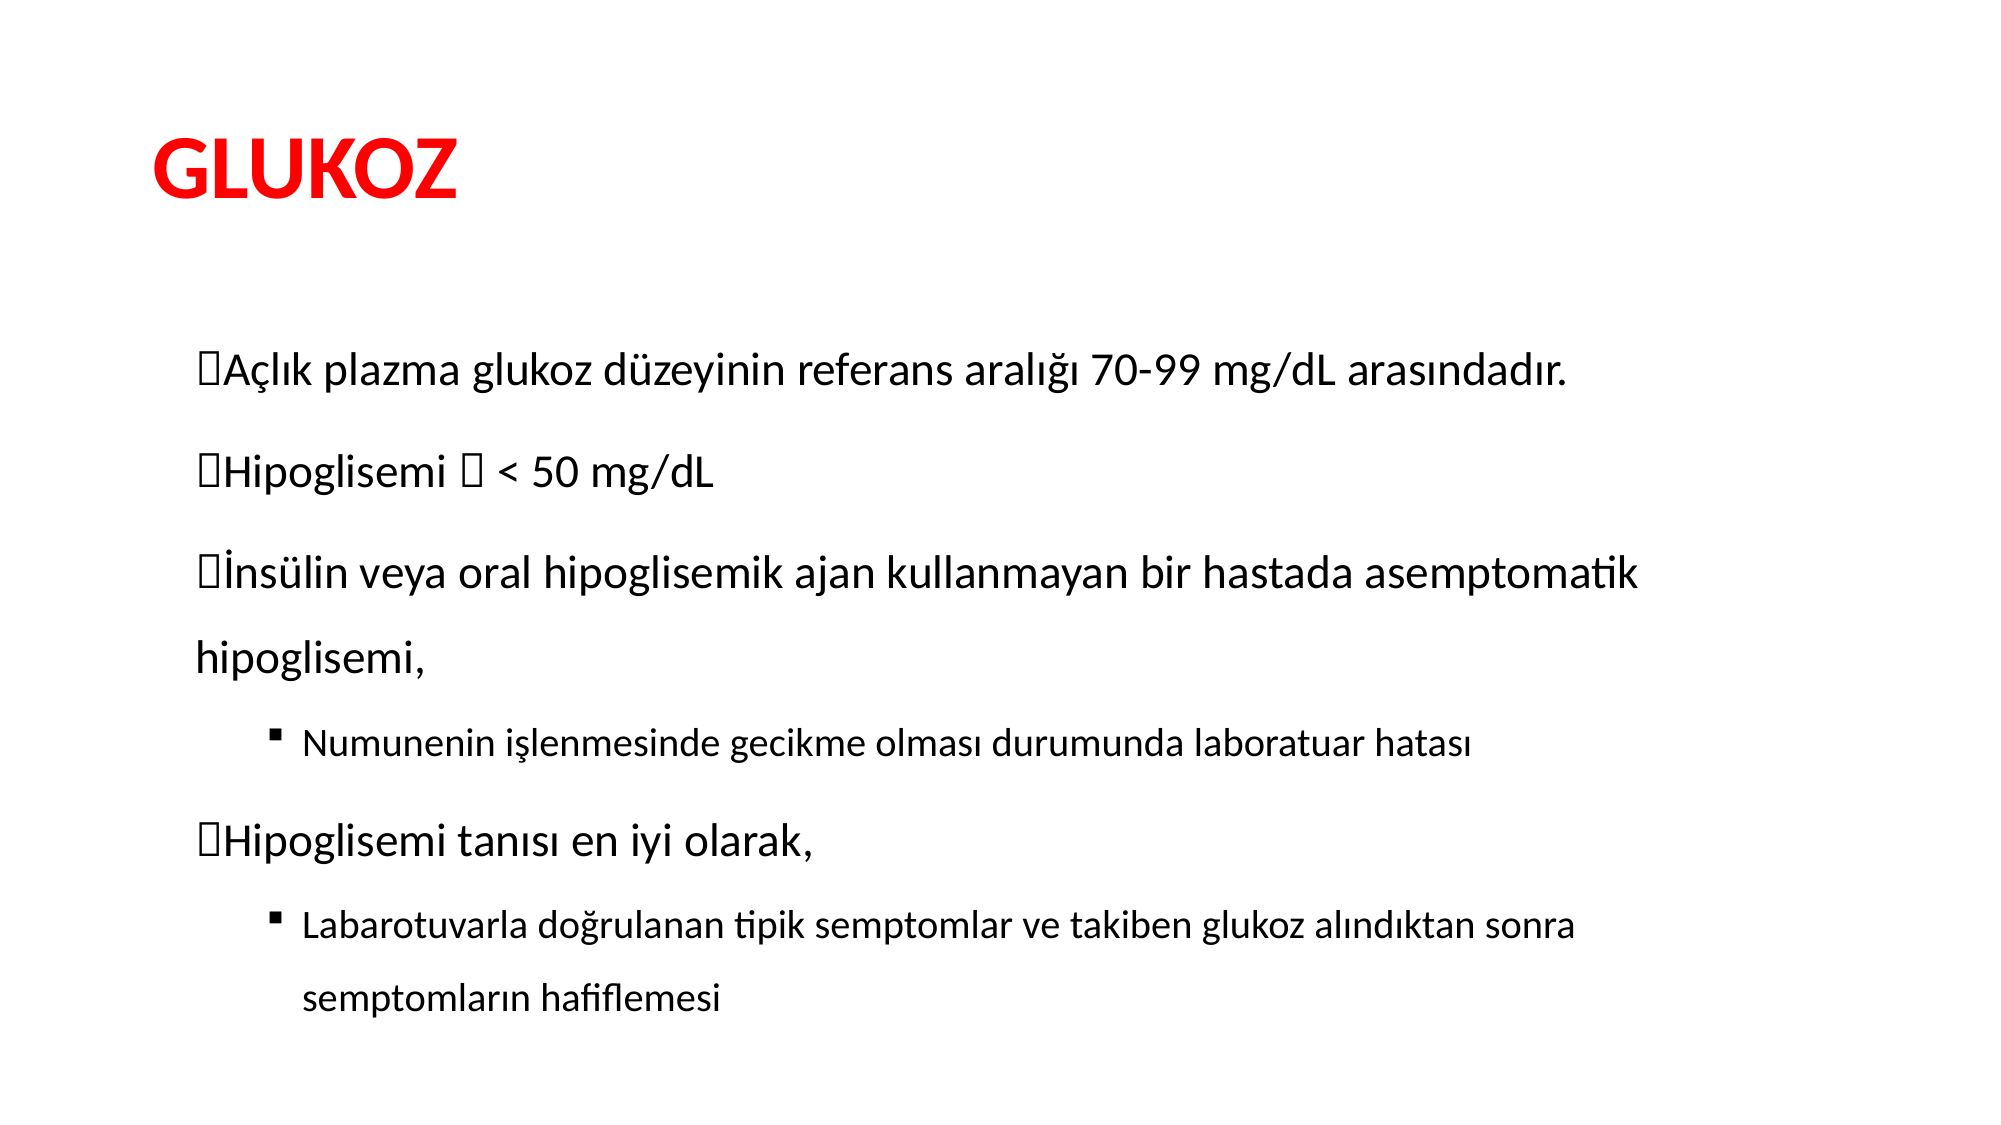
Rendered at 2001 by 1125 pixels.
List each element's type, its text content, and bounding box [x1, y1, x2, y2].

list Açlık plazma glukoz düzeyinin referans aralığı 70-99 mg/dL arasındadır. Hipoglisemi  < 50 mg/dL İnsülin veya oral hipoglisemik ajan kullanmayan bir hastada asemptomatik hipoglisemi, Numunenin işlenmesinde gecikme olması durumunda laboratuar hatası Hipoglisemi tanısı en iyi olarak, Labarotuvarla doğrulanan tipik semptomlar ve takiben glukoz alındıktan sonra semptomların hafiflemesi [180, 302, 1830, 1033]
title GLUKOZ [137, 59, 1863, 278]
